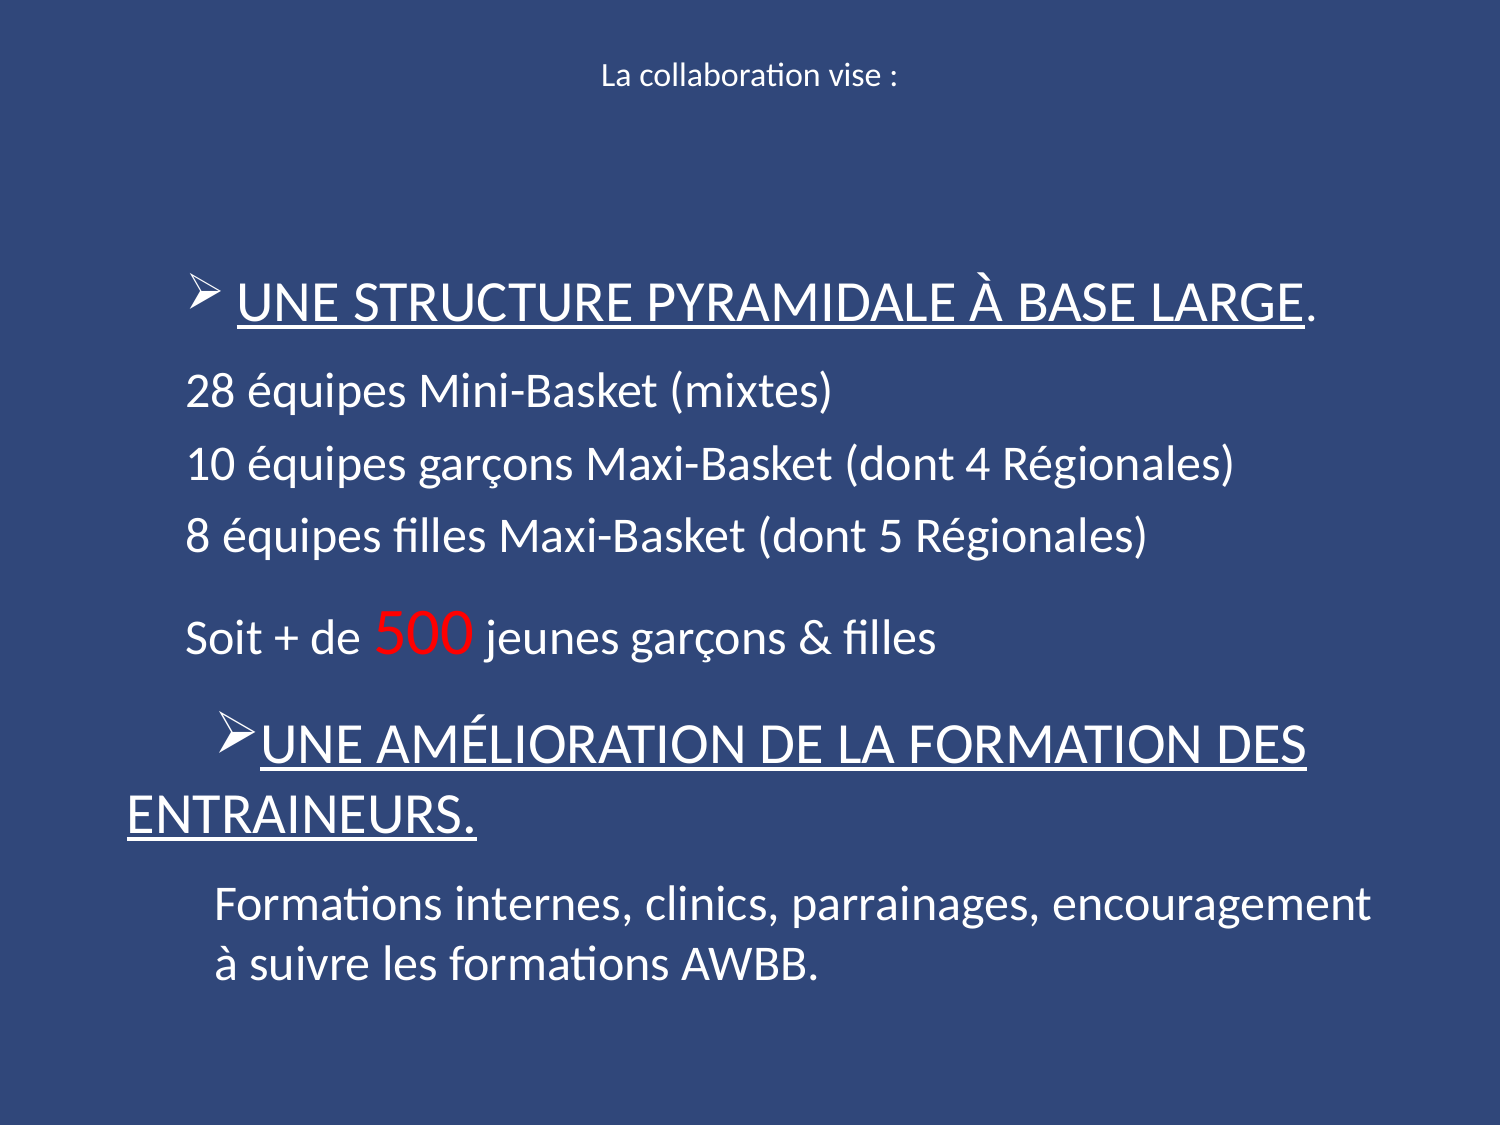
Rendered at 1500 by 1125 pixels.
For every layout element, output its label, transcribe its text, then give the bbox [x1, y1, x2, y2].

text_box Une structure pyramidale à base large. 28 équipes Mini-Basket (mixtes) 10 équipes garçons Maxi-Basket (dont 4 Régionales) 8 équipes filles Maxi-Basket (dont 5 Régionales) Soit + de 500 jeunes garçons & filles Une amélioration de la formation des entraineurs. Formations internes, clinics, parrainages, encouragement à suivre les formations AWBB. [112, 255, 1412, 998]
title La collaboration vise : [75, 45, 1425, 185]
